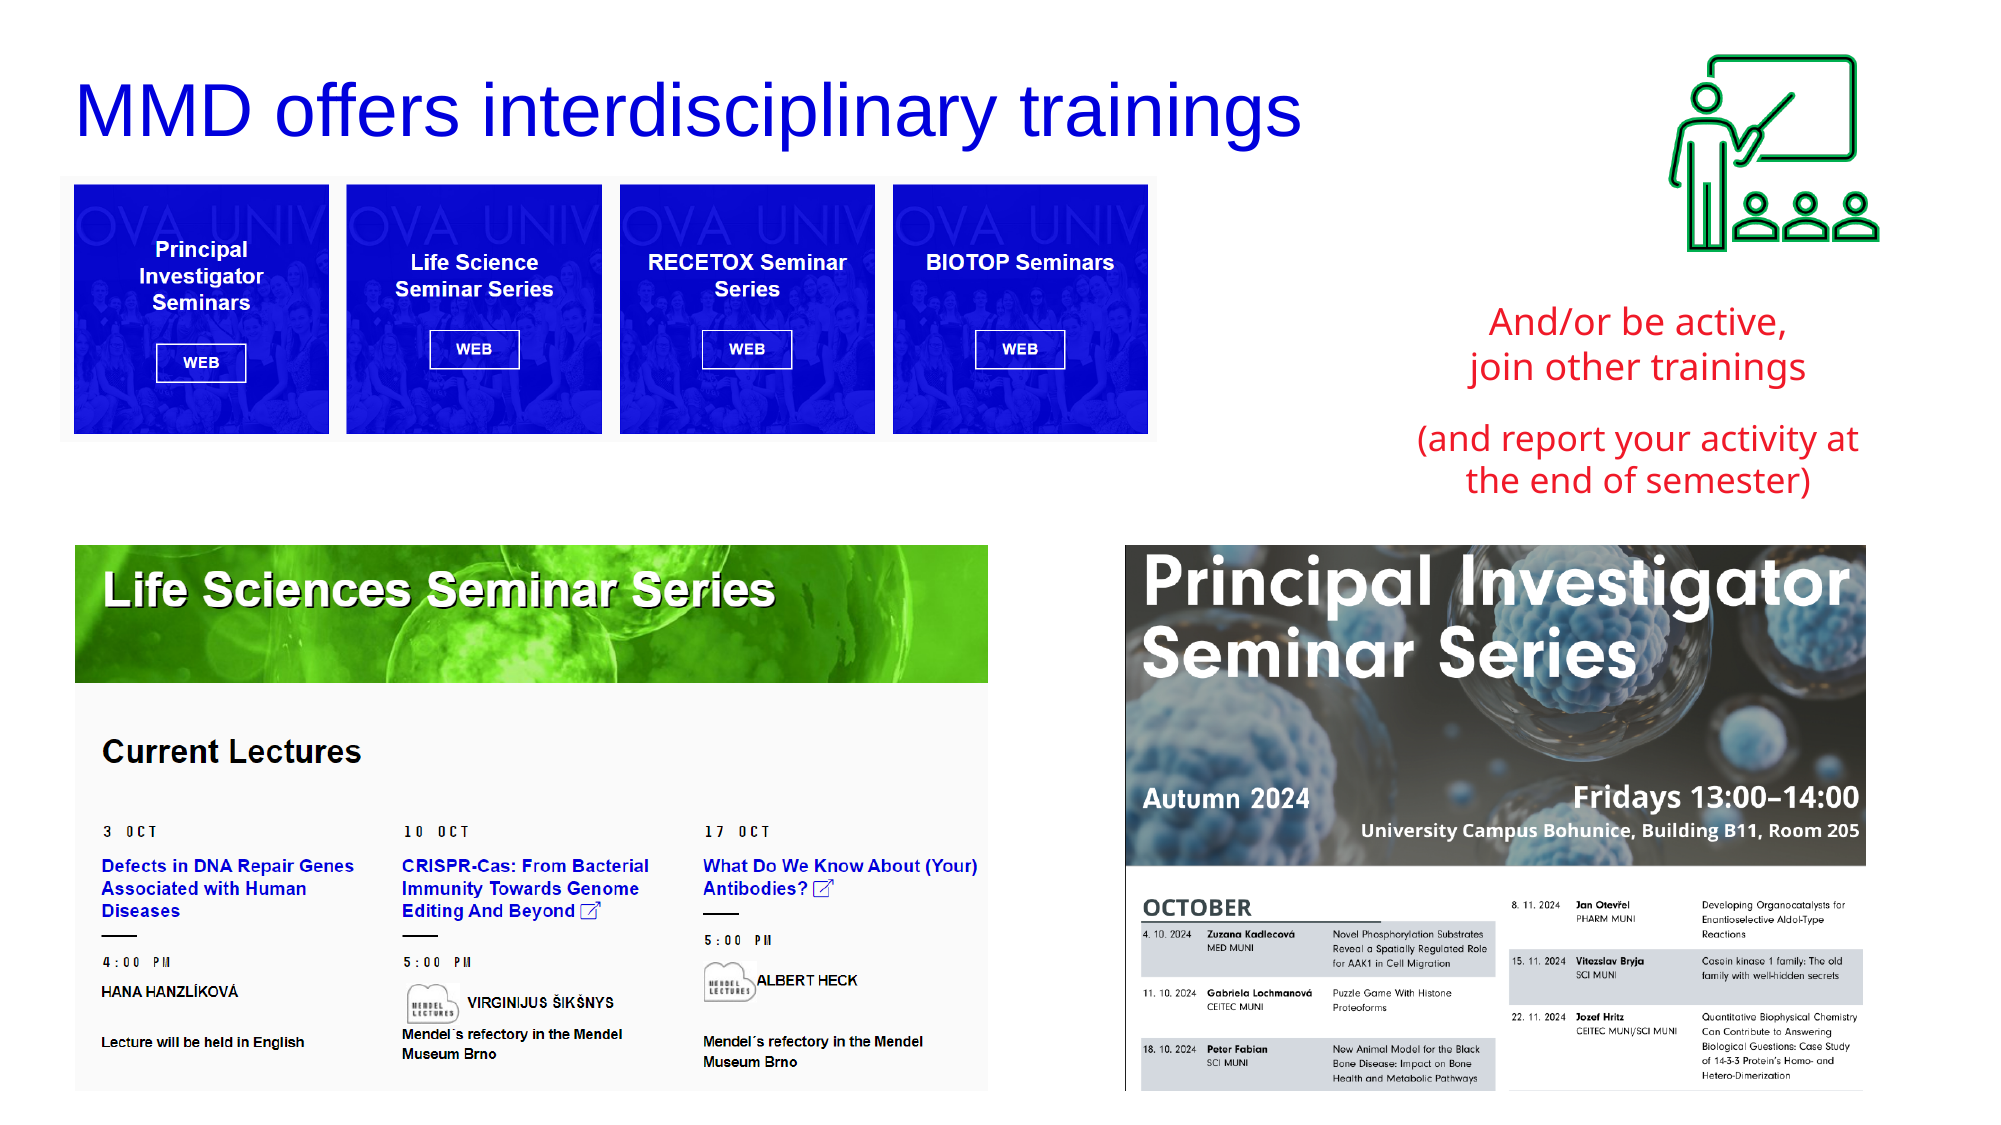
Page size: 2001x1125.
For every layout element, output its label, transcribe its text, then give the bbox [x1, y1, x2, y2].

picture [1125, 544, 1866, 1092]
title MMD offers interdisciplinary trainings [74, 68, 1647, 143]
picture [1652, 33, 1893, 274]
picture [74, 544, 988, 1092]
picture [60, 176, 1157, 442]
text_box And/or be active, join other trainings (and report your activity at the end of semester) [1401, 290, 1875, 509]
